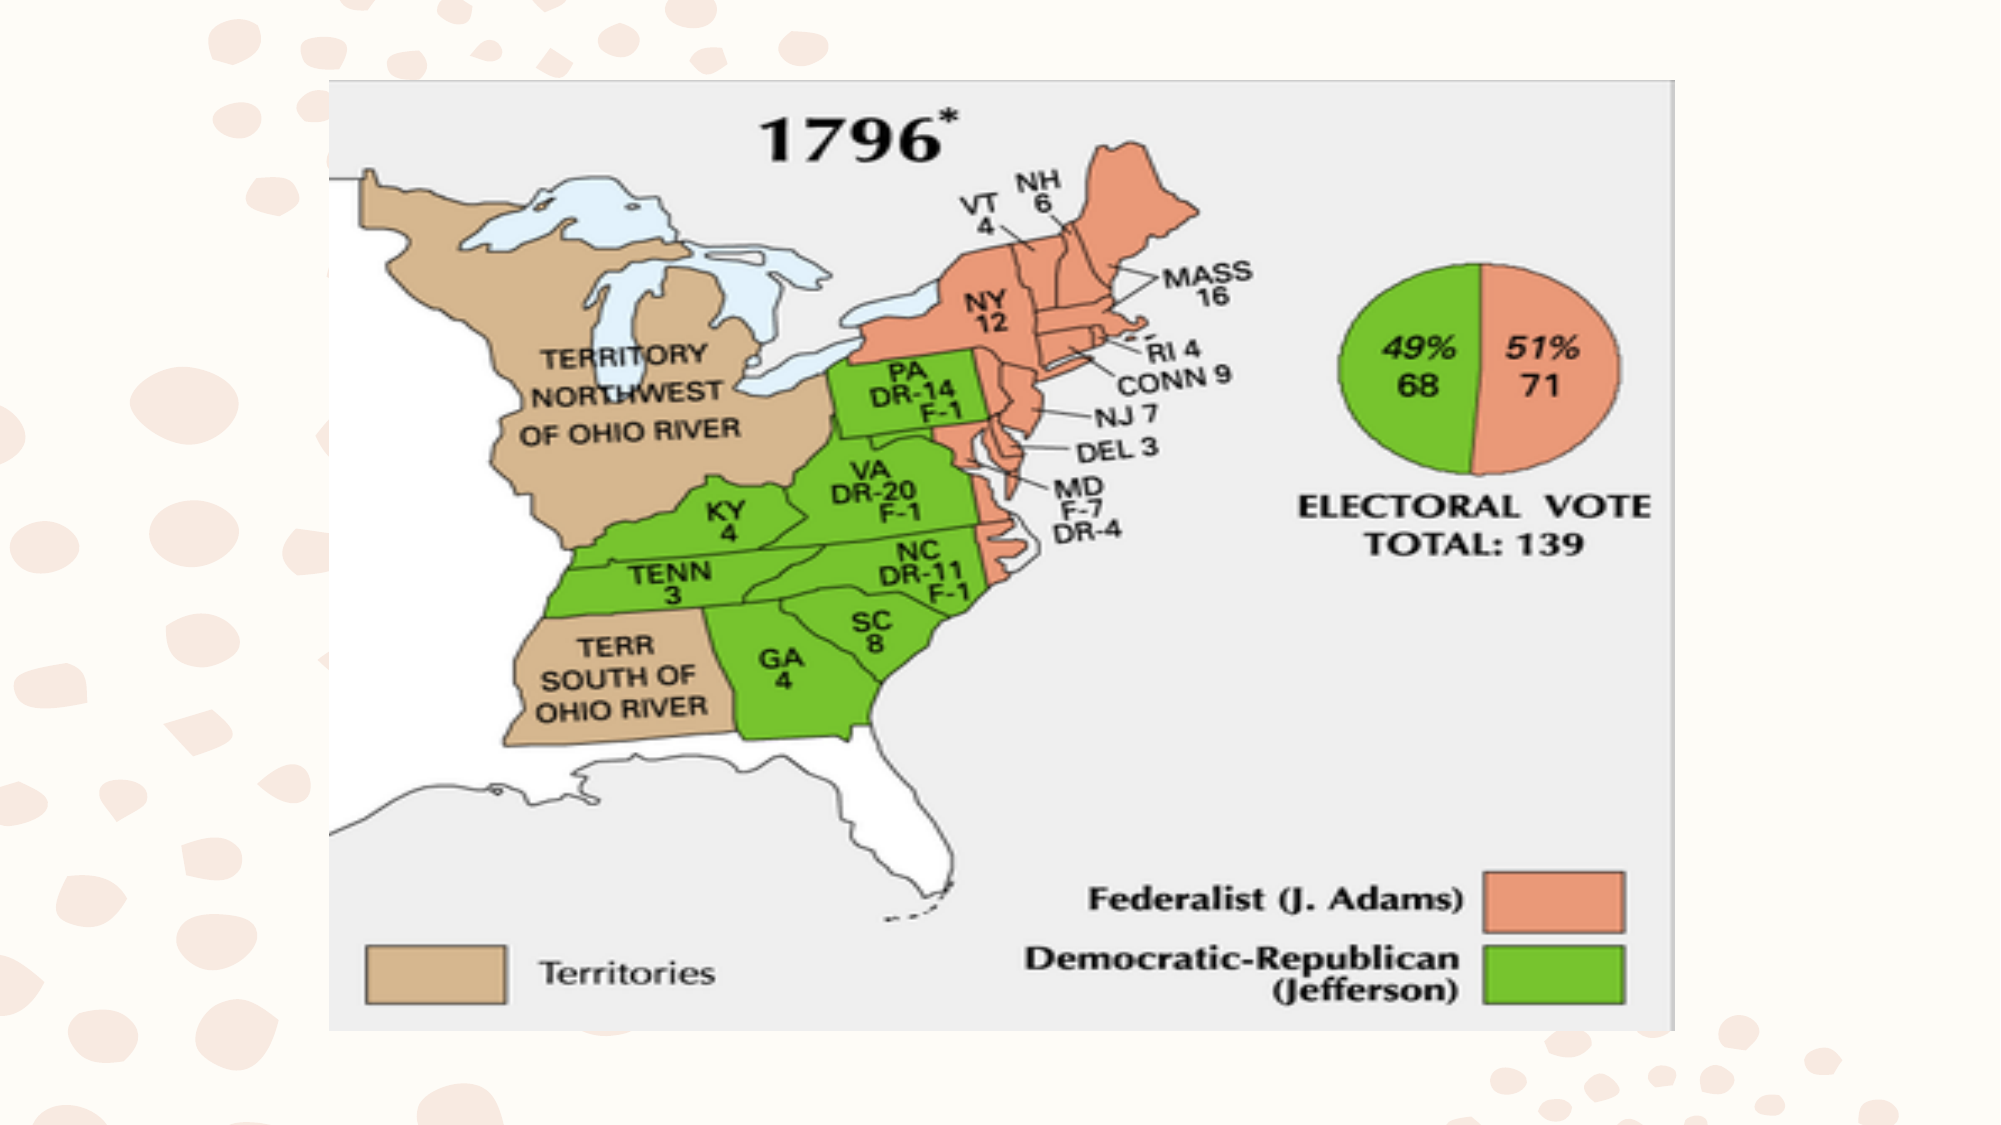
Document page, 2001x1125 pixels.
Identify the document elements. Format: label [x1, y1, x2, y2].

picture [329, 80, 1675, 1032]
